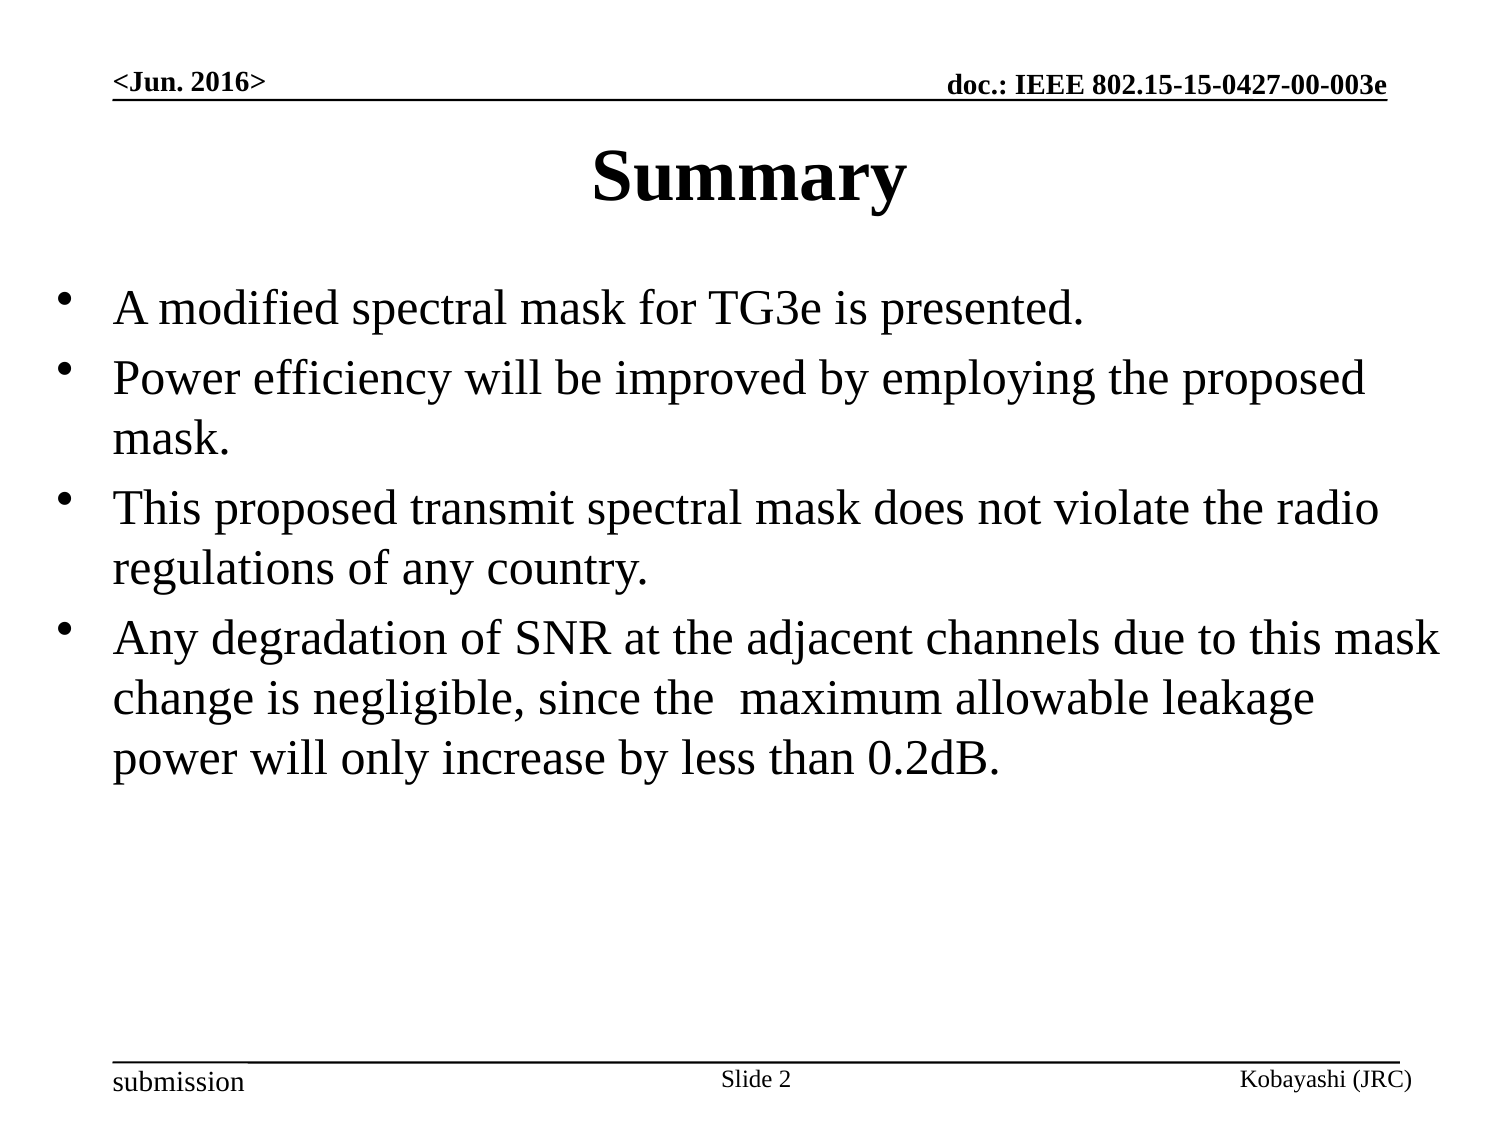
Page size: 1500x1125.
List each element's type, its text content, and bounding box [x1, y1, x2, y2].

slide_number Slide 2 [712, 1062, 800, 1093]
text_box Summary [106, 113, 1394, 227]
text_box A modified spectral mask for TG3e is presented. Power efficiency will be improved by employing the proposed mask. This proposed transmit spectral mask does not violate the radio regulations of any country. Any degradation of SNR at the adjacent channels due to this mask change is negligible, since the maximum allowable leakage power will only increase by less than 0.2dB. [41, 267, 1459, 943]
footer Kobayashi (JRC) [900, 1062, 1413, 1093]
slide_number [112, 62, 375, 98]
